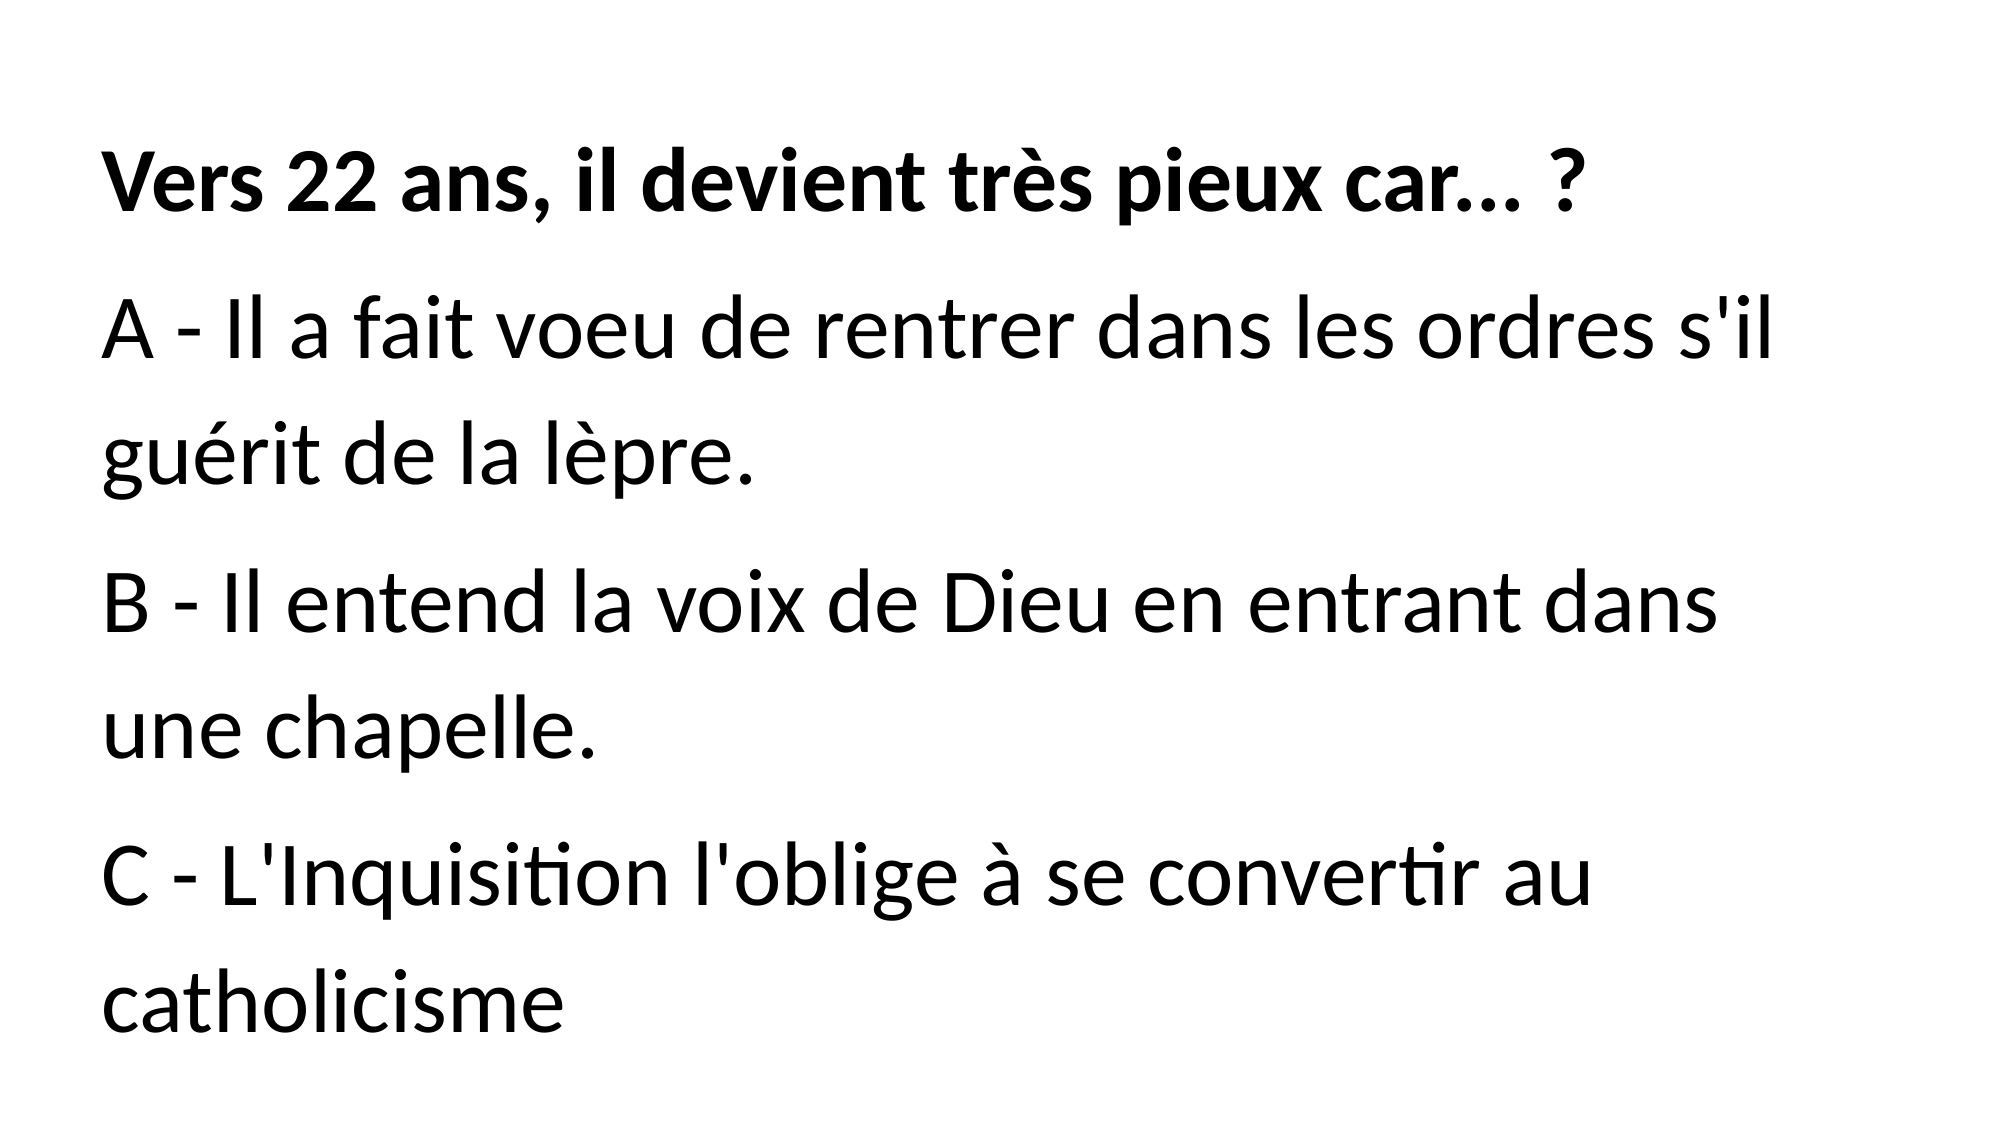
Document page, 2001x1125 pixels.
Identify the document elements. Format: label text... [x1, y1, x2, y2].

text_box Vers 22 ans, il devient très pieux car... ? A - Il a fait voeu de rentrer dans les ordres s'il guérit de la lèpre. B - Il entend la voix de Dieu en entrant dans une chapelle. C - L'Inquisition l'oblige à se convertir au catholicisme [86, 95, 1870, 1058]
